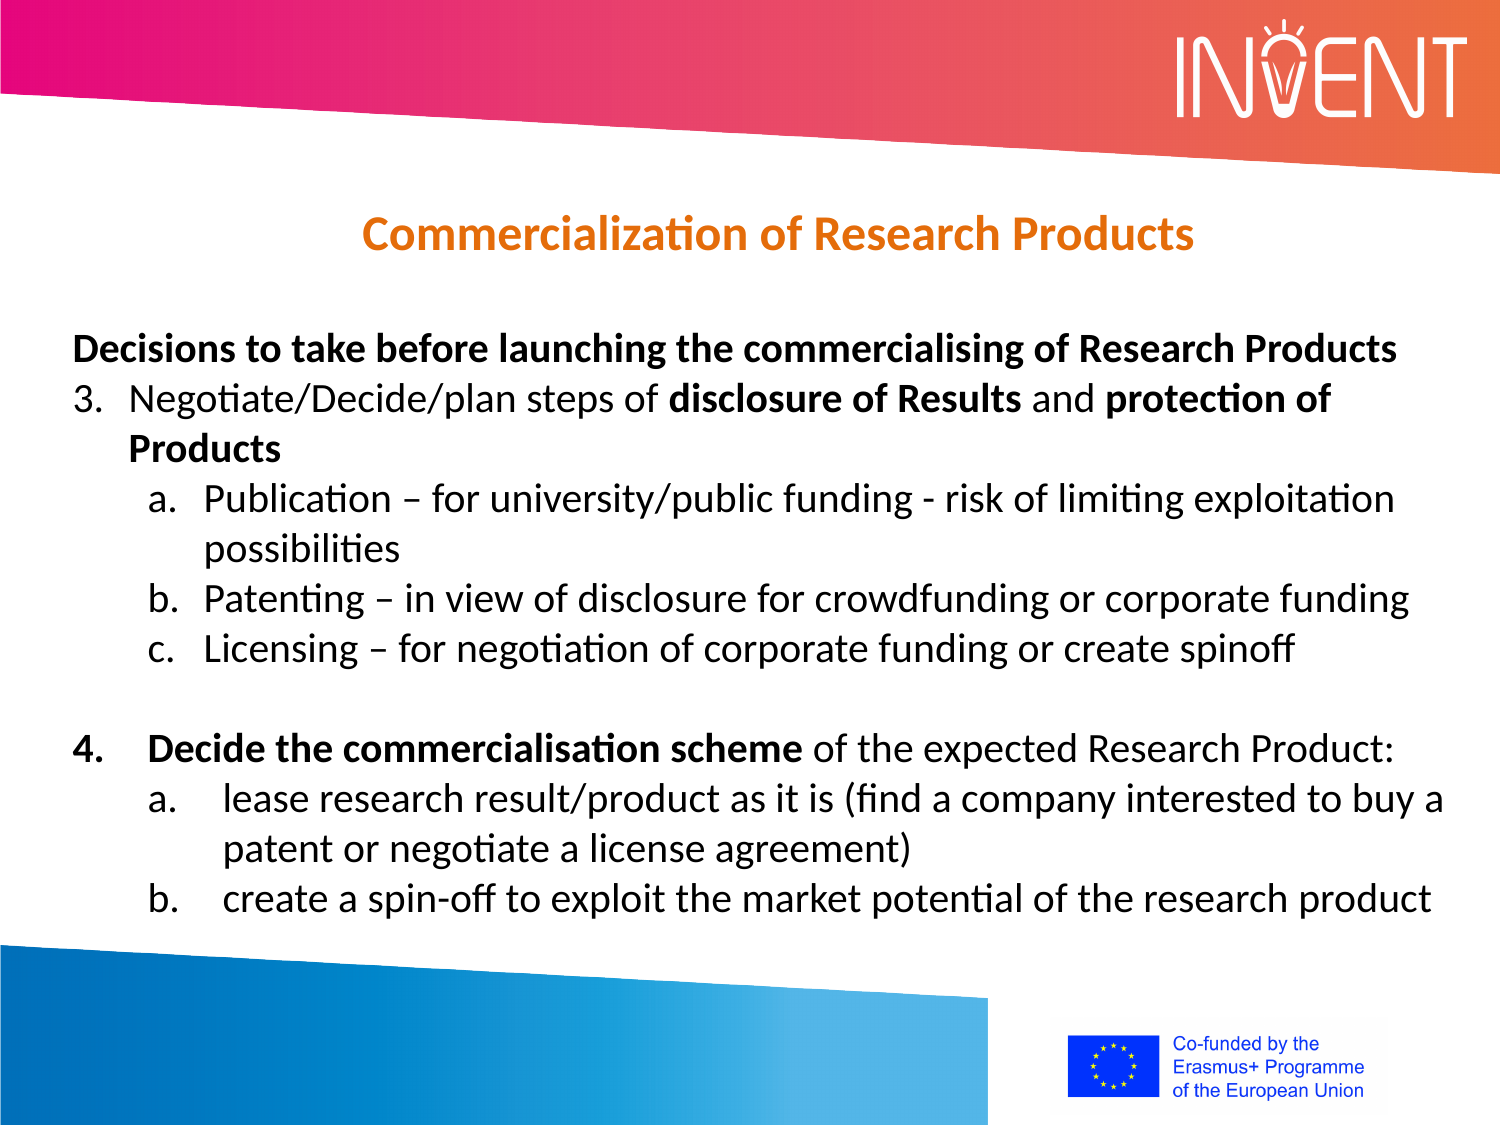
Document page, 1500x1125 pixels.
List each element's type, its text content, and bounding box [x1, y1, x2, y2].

picture [0, 0, 1500, 174]
picture [0, 945, 988, 1125]
picture [1050, 1017, 1388, 1115]
text_box Commercialization of Research Products Decisions to take before launching the commercialising of Research Products Negotiate/Decide/plan steps of disclosure of Results and protection of Products Publication – for university/public funding - risk of limiting exploitation possibilities Patenting – in view of disclosure for crowdfunding or corporate funding Licensing – for negotiation of corporate funding or create spinoff Decide the commercialisation scheme of the expected Research Product: lease research result/product as it is (find a company interested to buy a patent or negotiate a license agreement) create a spin-off to exploit the market potential of the research product [57, 193, 1500, 929]
